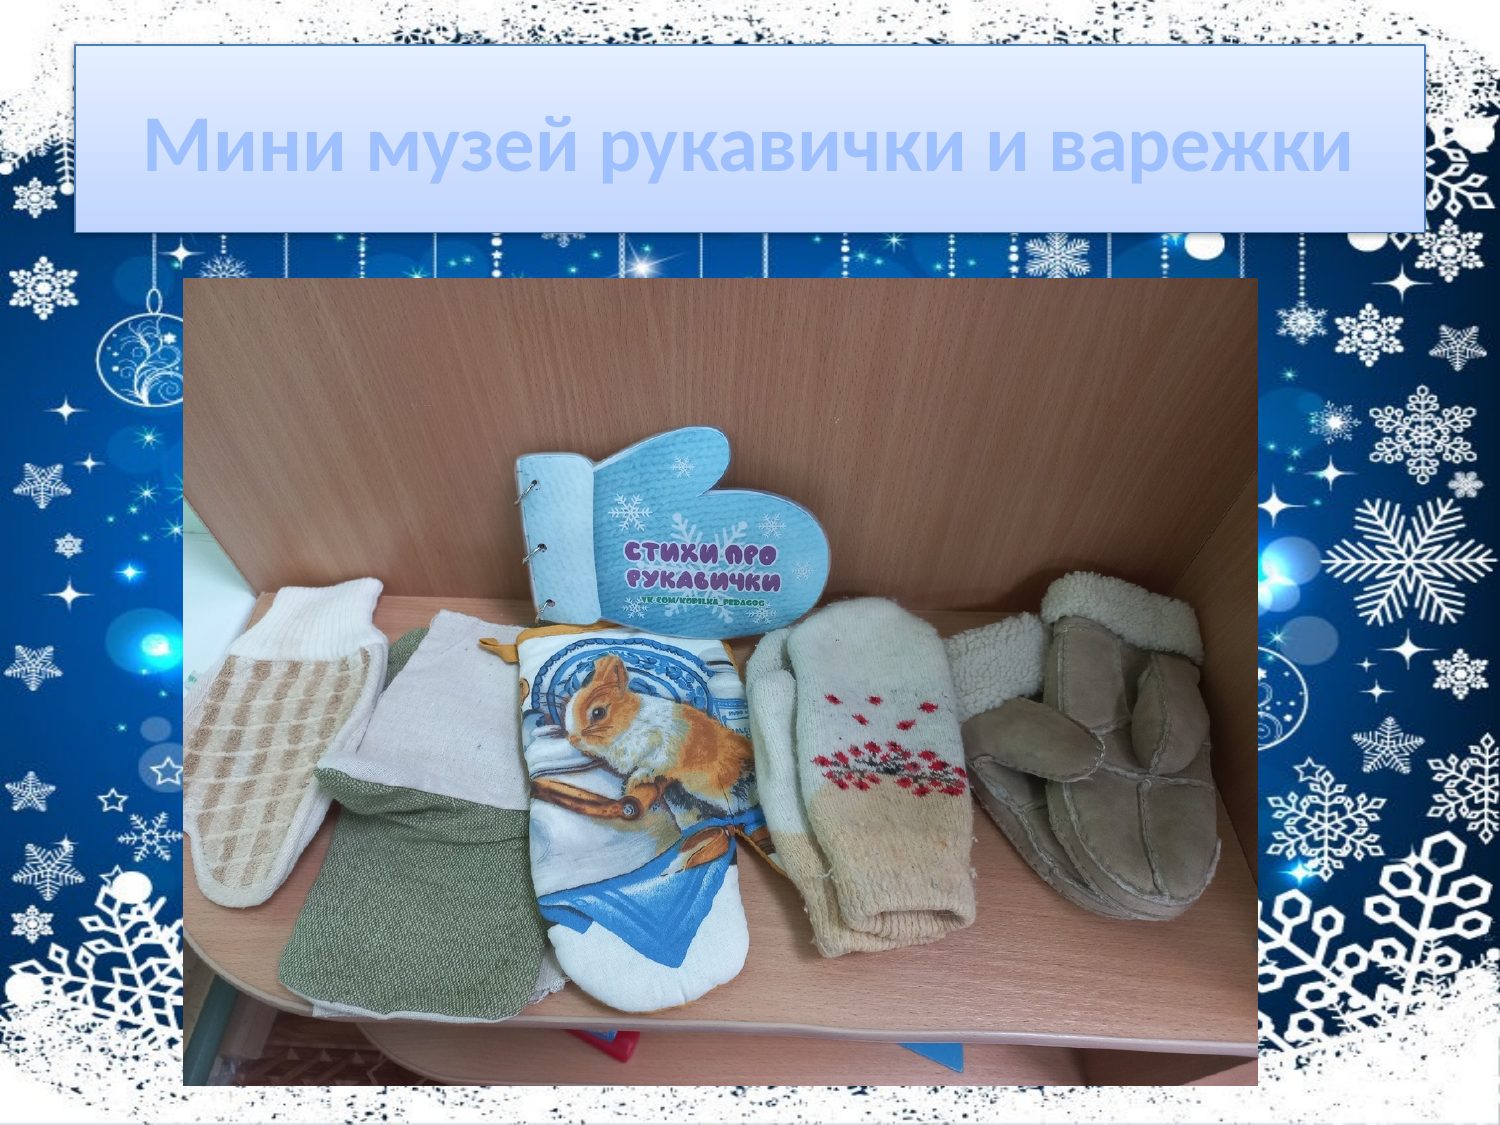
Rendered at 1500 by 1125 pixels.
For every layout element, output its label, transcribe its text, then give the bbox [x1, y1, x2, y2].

picture [0, 0, 1500, 1125]
title Мини музей рукавички и варежки [74, 44, 1426, 233]
